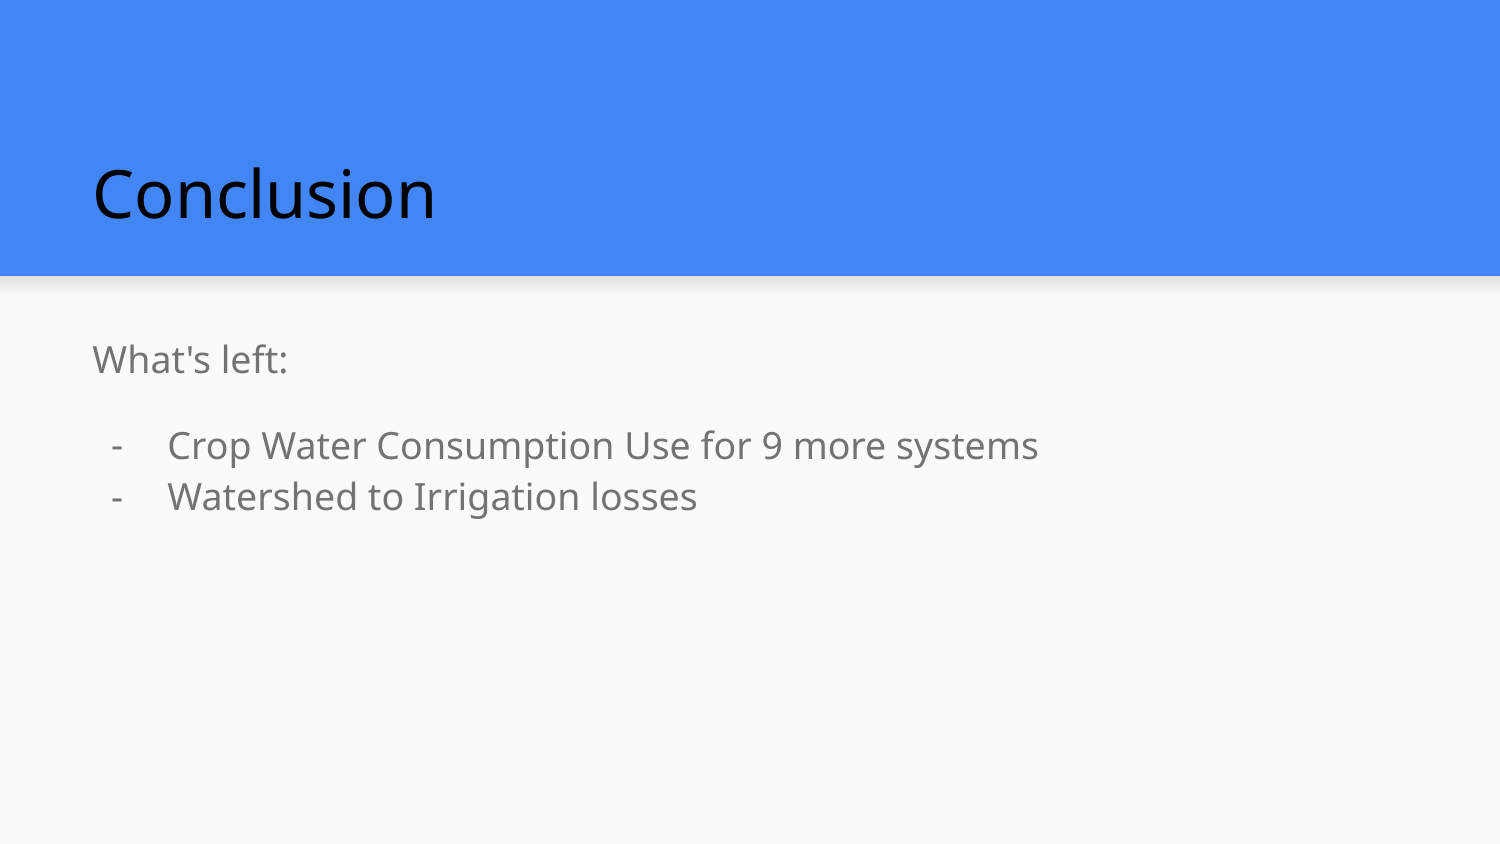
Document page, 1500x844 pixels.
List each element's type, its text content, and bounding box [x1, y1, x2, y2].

title Conclusion [77, 121, 1427, 248]
list What's left: Crop Water Consumption Use for 9 more systems Watershed to Irrigation losses [77, 314, 1427, 760]
